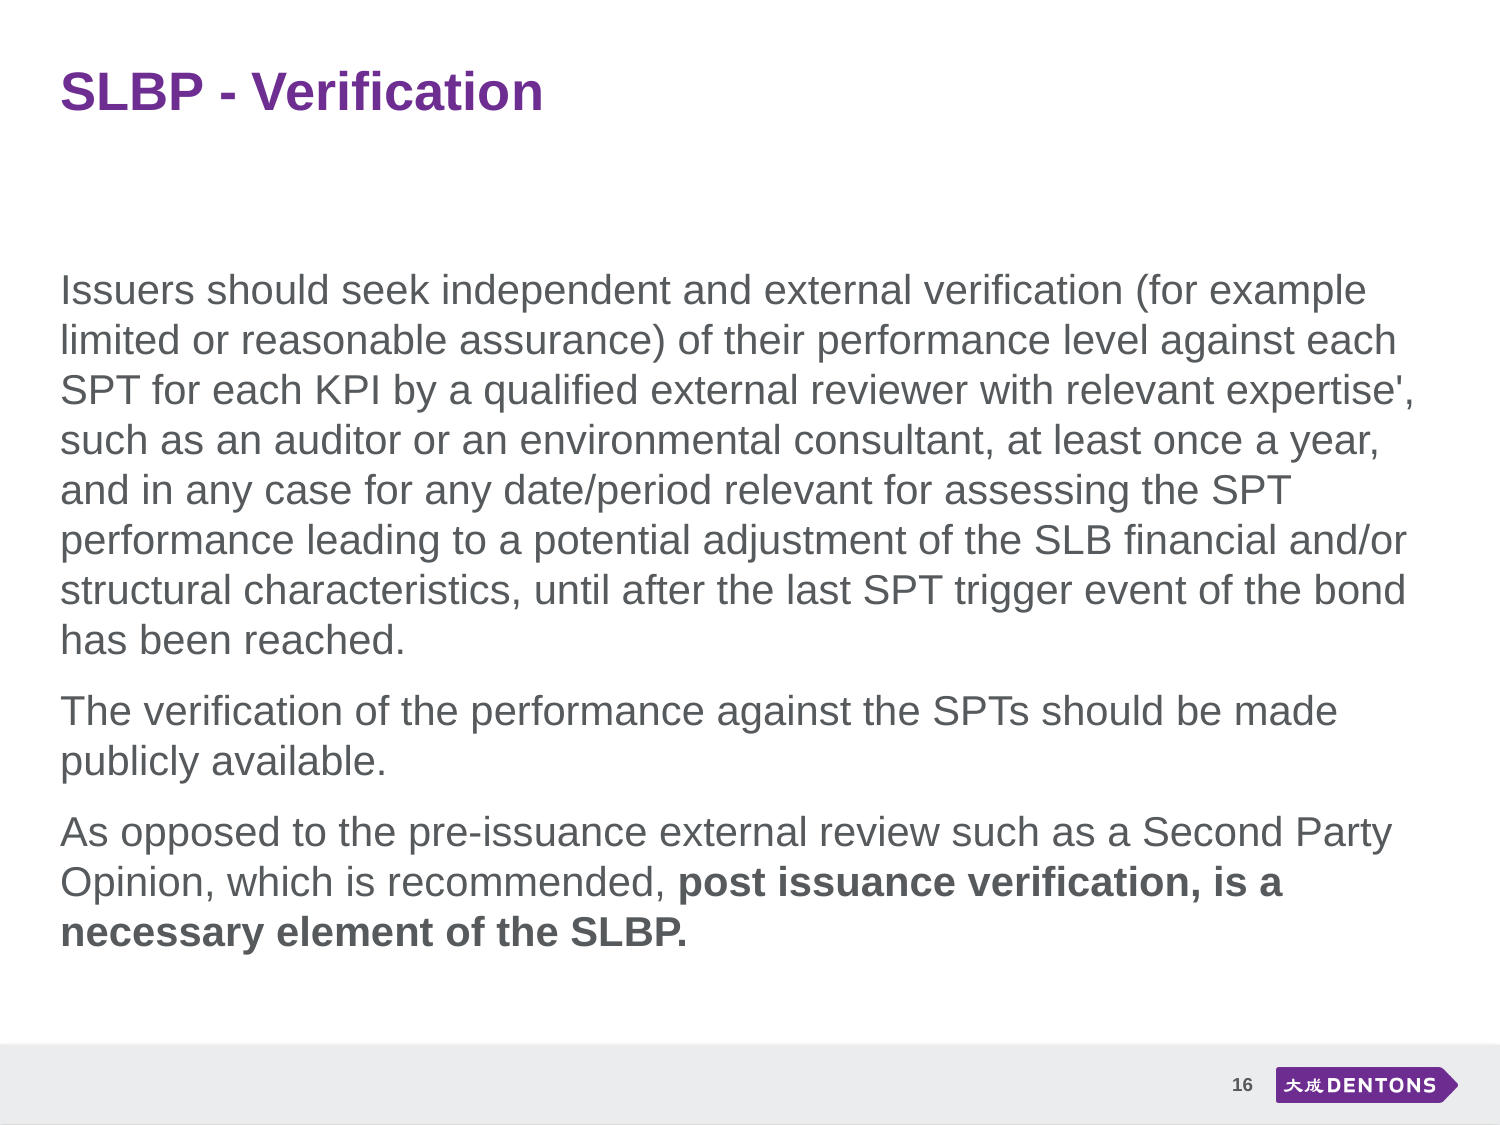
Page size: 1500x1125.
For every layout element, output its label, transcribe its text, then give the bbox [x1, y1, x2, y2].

list Issuers should seek independent and external verification (for example limited or reasonable assurance) of their performance level against each SPT for each KPI by a qualified external reviewer with relevant expertise', such as an auditor or an environmental consultant, at least once a year, and in any case for any date/period relevant for assessing the SPT performance leading to a potential adjustment of the SLB financial and/or structural characteristics, until after the last SPT trigger event of the bond has been reached. The verification of the performance against the SPTs should be made publicly available. As opposed to the pre-issuance external review such as a Second Party Opinion, which is recommended, post issuance verification, is a necessary element of the SLBP. [60, 262, 1440, 1013]
title SLBP - Verification [60, 55, 1440, 121]
slide_number 16 [1229, 1072, 1253, 1097]
picture [1276, 1067, 1458, 1103]
